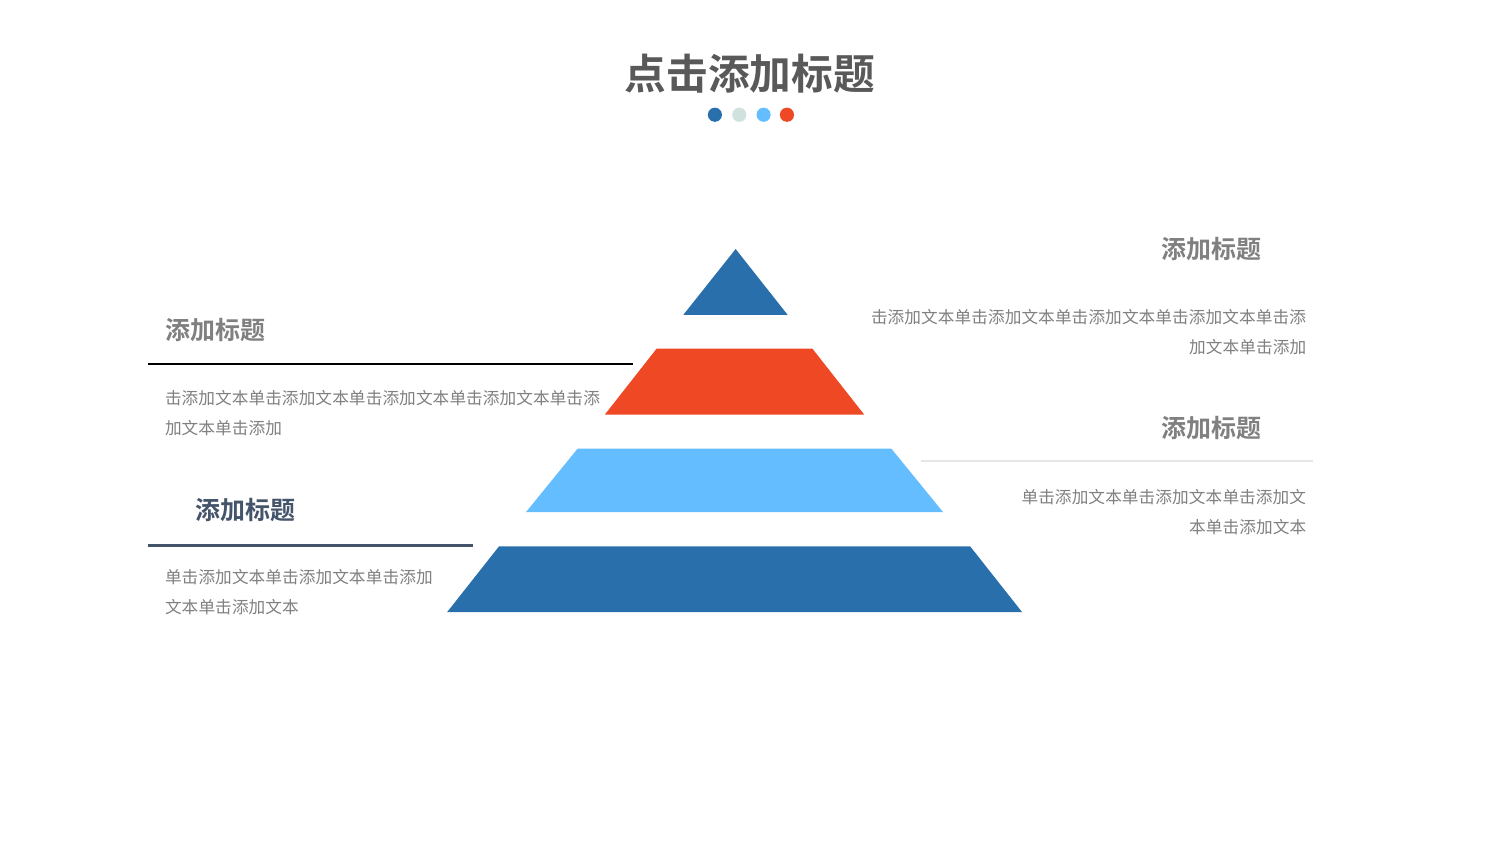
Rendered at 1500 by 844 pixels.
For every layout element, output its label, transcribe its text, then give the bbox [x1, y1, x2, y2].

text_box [447, 249, 1023, 613]
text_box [147, 307, 634, 622]
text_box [707, 107, 795, 122]
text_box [764, 225, 1322, 542]
text_box 点击添加标题 [613, 41, 887, 104]
